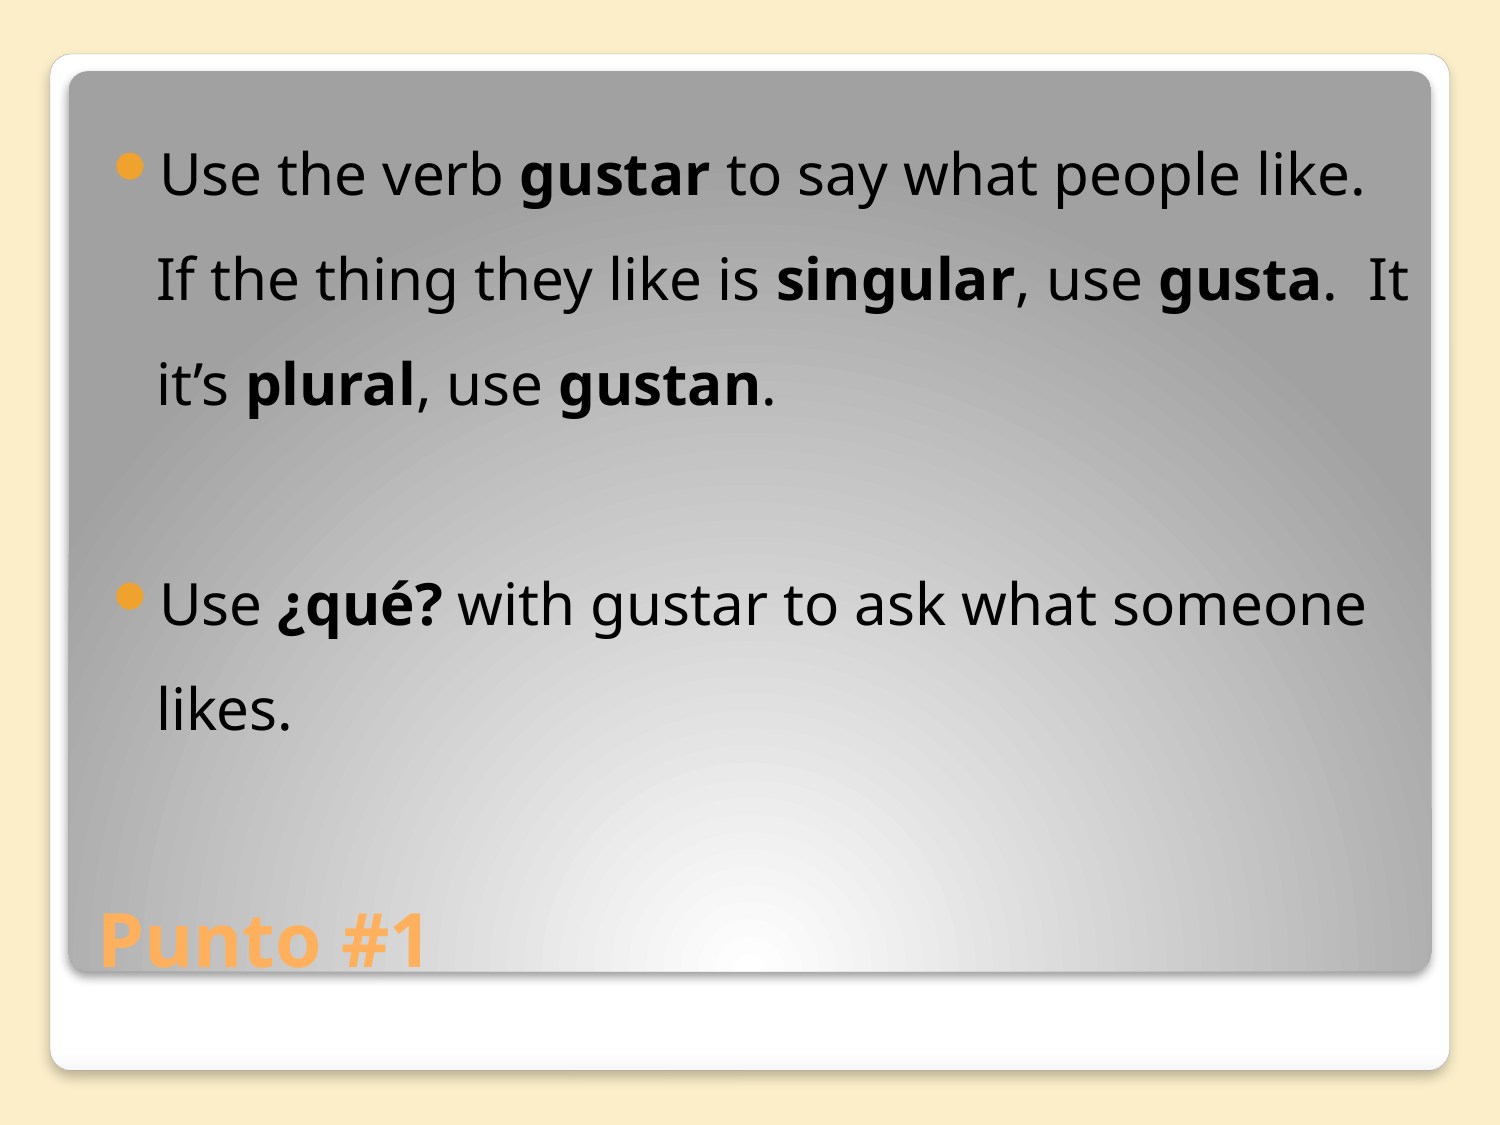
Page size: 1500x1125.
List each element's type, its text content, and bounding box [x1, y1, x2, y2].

list Use the verb gustar to say what people like. If the thing they like is singular, use gusta. It it’s plural, use gustan. Use ¿qué? with gustar to ask what someone likes. [82, 86, 1425, 774]
title Punto #1 [82, 817, 1425, 990]
